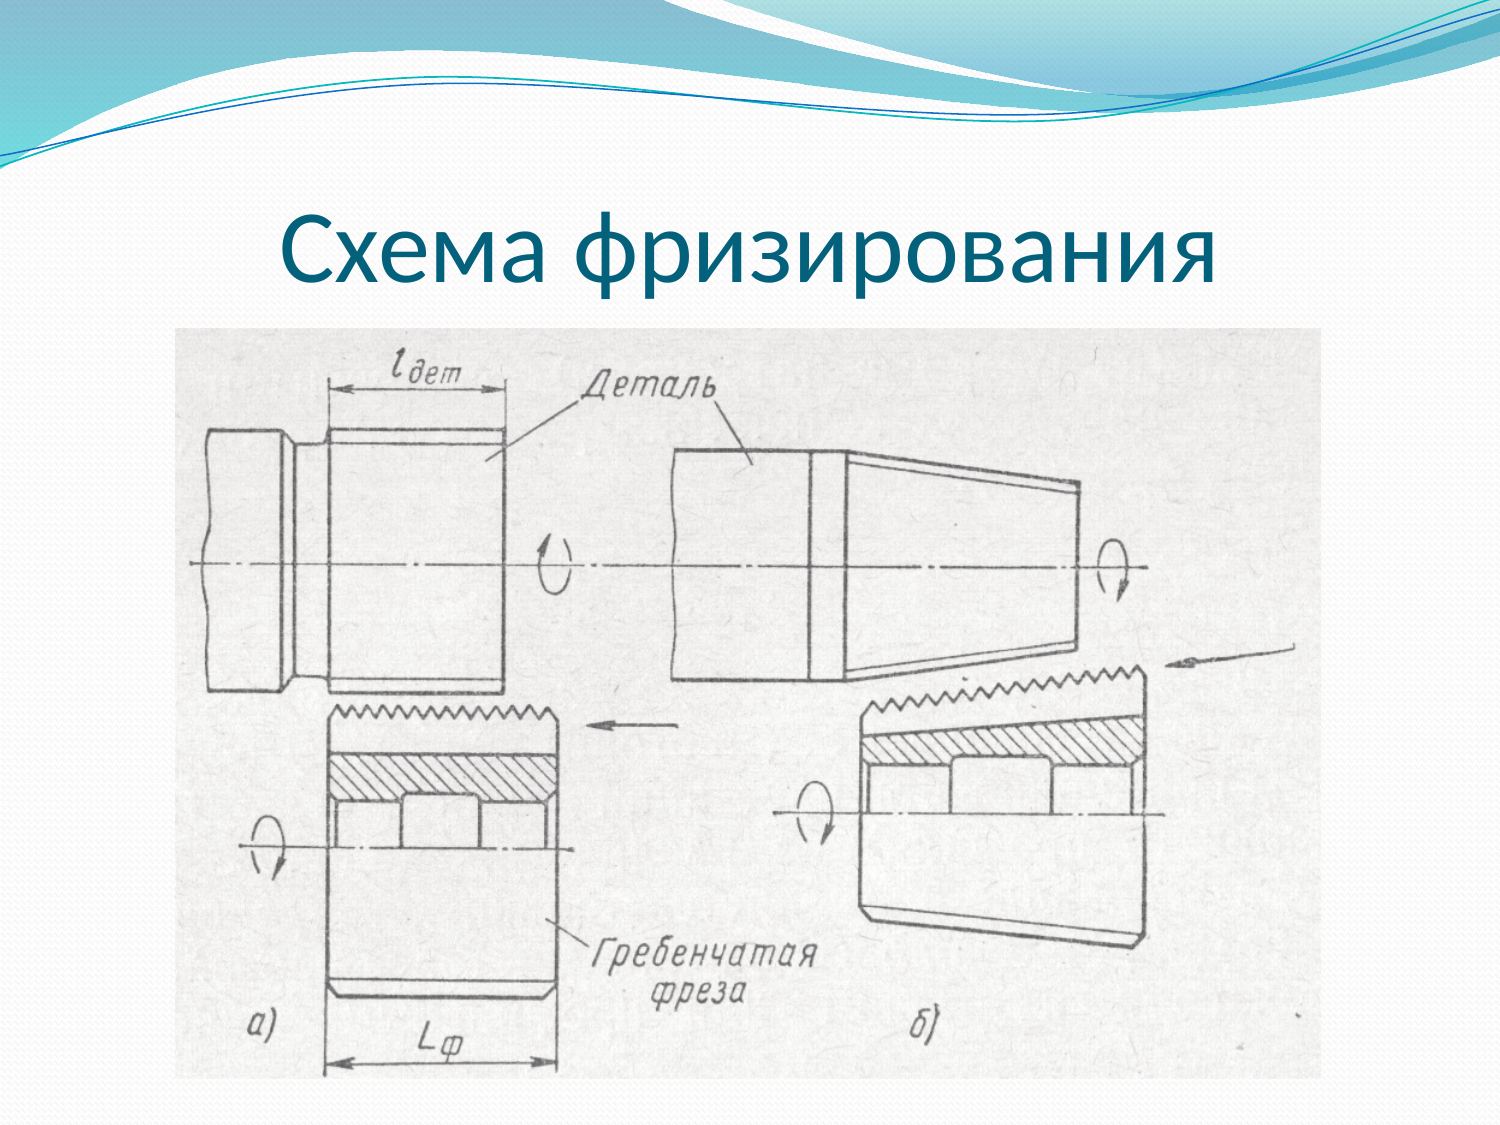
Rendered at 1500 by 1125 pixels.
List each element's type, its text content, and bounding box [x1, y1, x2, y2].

title Схема фризирования [75, 115, 1425, 303]
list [175, 327, 1321, 1079]
